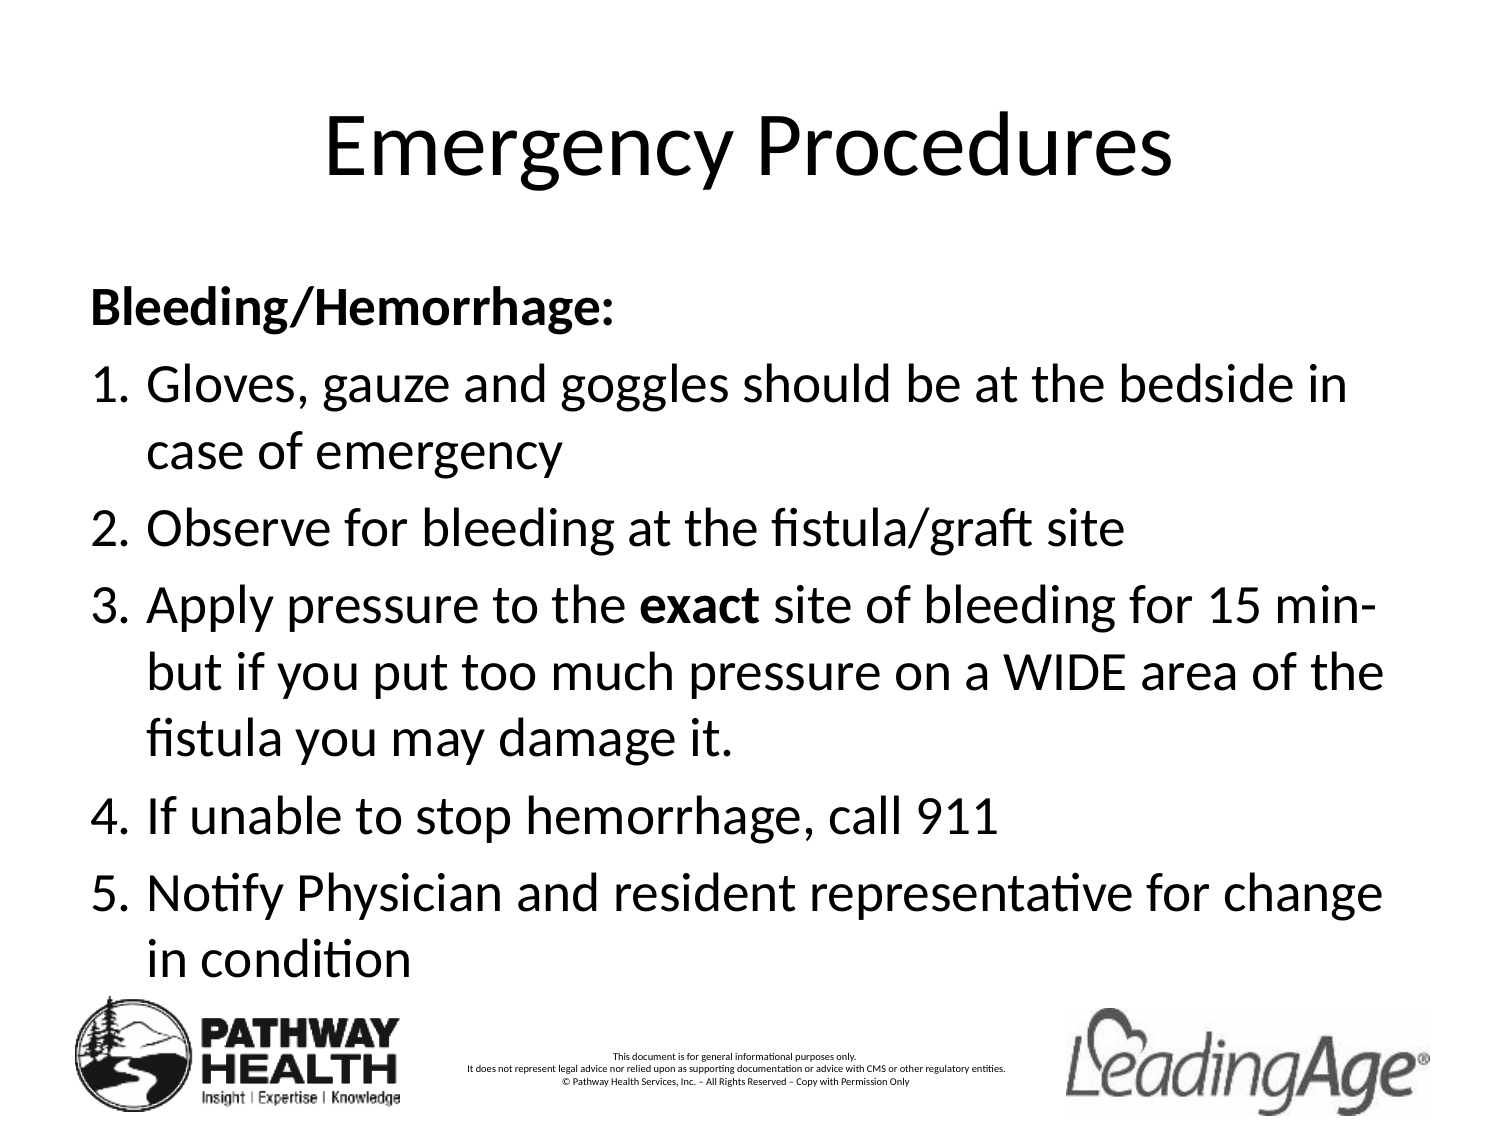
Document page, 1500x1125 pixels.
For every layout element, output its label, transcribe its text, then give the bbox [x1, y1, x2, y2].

title Emergency Procedures [75, 45, 1425, 233]
picture [1066, 1008, 1430, 1116]
picture [75, 1005, 400, 1112]
list Bleeding/Hemorrhage: Gloves, gauze and goggles should be at the bedside in case of emergency Observe for bleeding at the fistula/graft site Apply pressure to the exact site of bleeding for 15 min-but if you put too much pressure on a WIDE area of the fistula you may damage it. If unable to stop hemorrhage, call 911 Notify Physician and resident representative for change in condition [75, 262, 1425, 1005]
